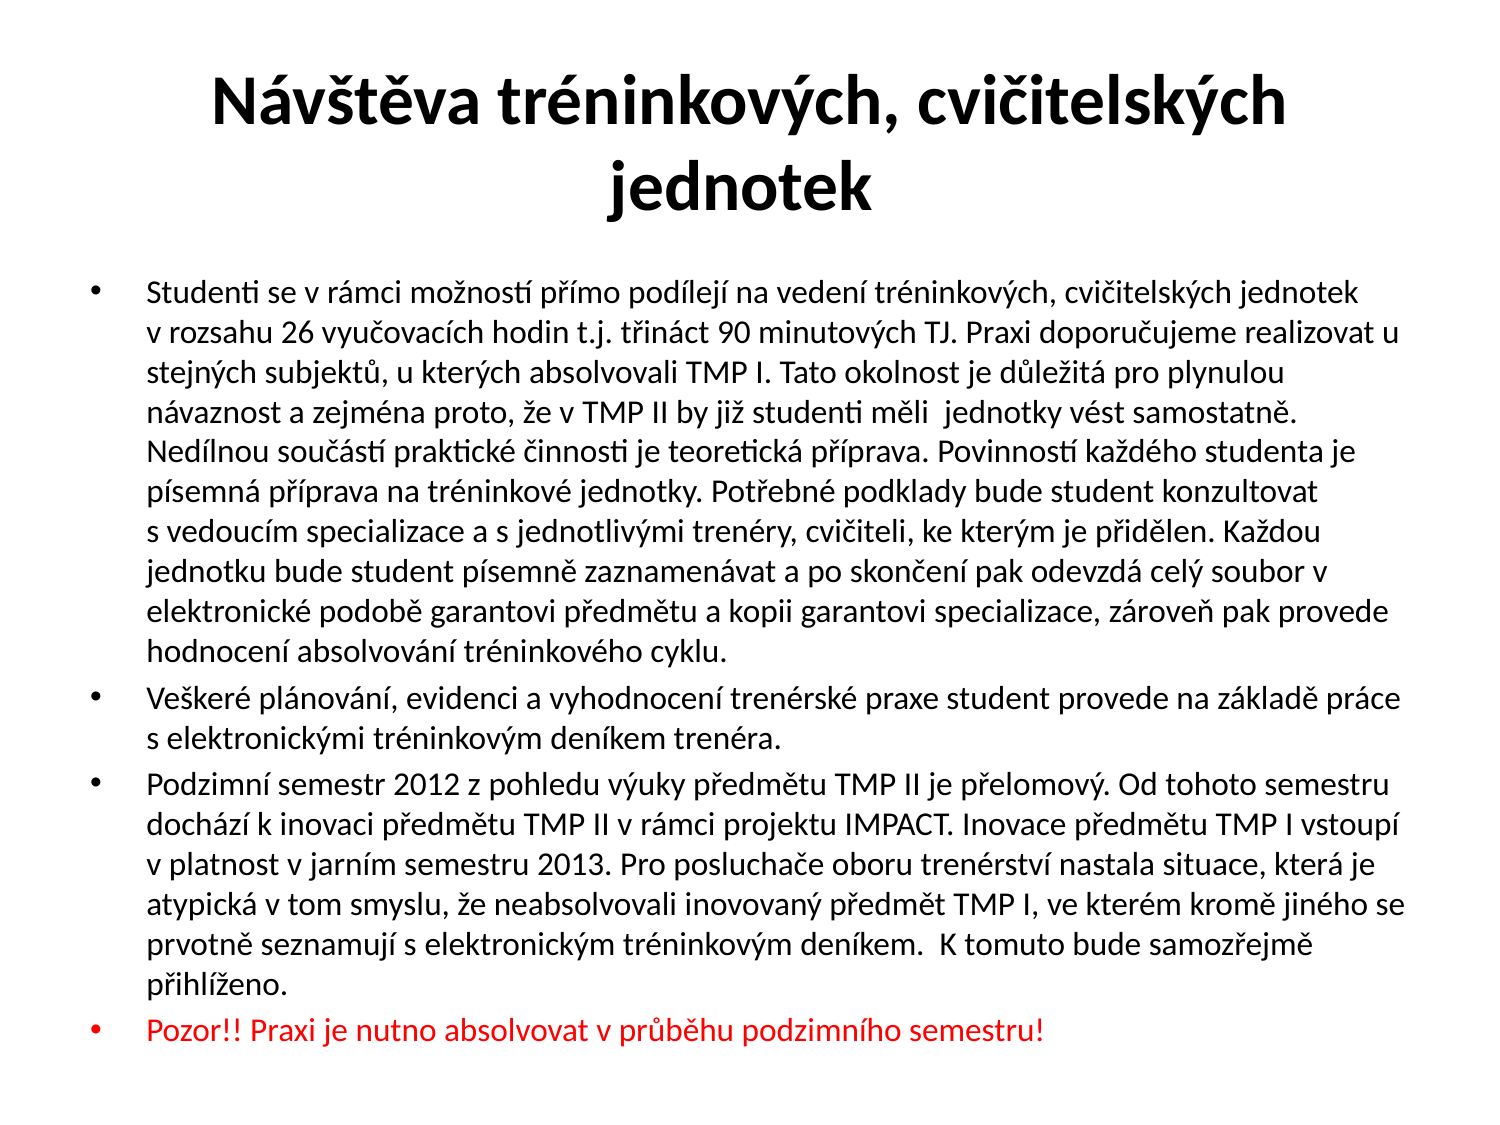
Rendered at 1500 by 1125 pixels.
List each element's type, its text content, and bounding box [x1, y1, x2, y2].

title Návštěva tréninkových, cvičitelských jednotek [75, 45, 1425, 233]
list Studenti se v rámci možností přímo podílejí na vedení tréninkových, cvičitelských jednotek v rozsahu 26 vyučovacích hodin t.j. třináct 90 minutových TJ. Praxi doporučujeme realizovat u stejných subjektů, u kterých absolvovali TMP I. Tato okolnost je důležitá pro plynulou návaznost a zejména proto, že v TMP II by již studenti měli jednotky vést samostatně. Nedílnou součástí praktické činnosti je teoretická příprava. Povinností každého studenta je písemná příprava na tréninkové jednotky. Potřebné podklady bude student konzultovat s vedoucím specializace a s jednotlivými trenéry, cvičiteli, ke kterým je přidělen. Každou jednotku bude student písemně zaznamenávat a po skončení pak odevzdá celý soubor v elektronické podobě garantovi předmětu a kopii garantovi specializace, zároveň pak provede hodnocení absolvování tréninkového cyklu. Veškeré plánování, evidenci a vyhodnocení trenérské praxe student provede na základě práce s elektronickými tréninkovým deníkem trenéra. Podzimní semestr 2012 z pohledu výuky předmětu TMP II je přelomový. Od tohoto semestru dochází k inovaci předmětu TMP II v rámci projektu IMPACT. Inovace předmětu TMP I vstoupí v platnost v jarním semestru 2013. Pro posluchače oboru trenérství nastala situace, která je atypická v tom smyslu, že neabsolvovali inovovaný předmět TMP I, ve kterém kromě jiného se prvotně seznamují s elektronickým tréninkovým deníkem. K tomuto bude samozřejmě přihlíženo. Pozor!! Praxi je nutno absolvovat v průběhu podzimního semestru! [75, 262, 1425, 1005]
